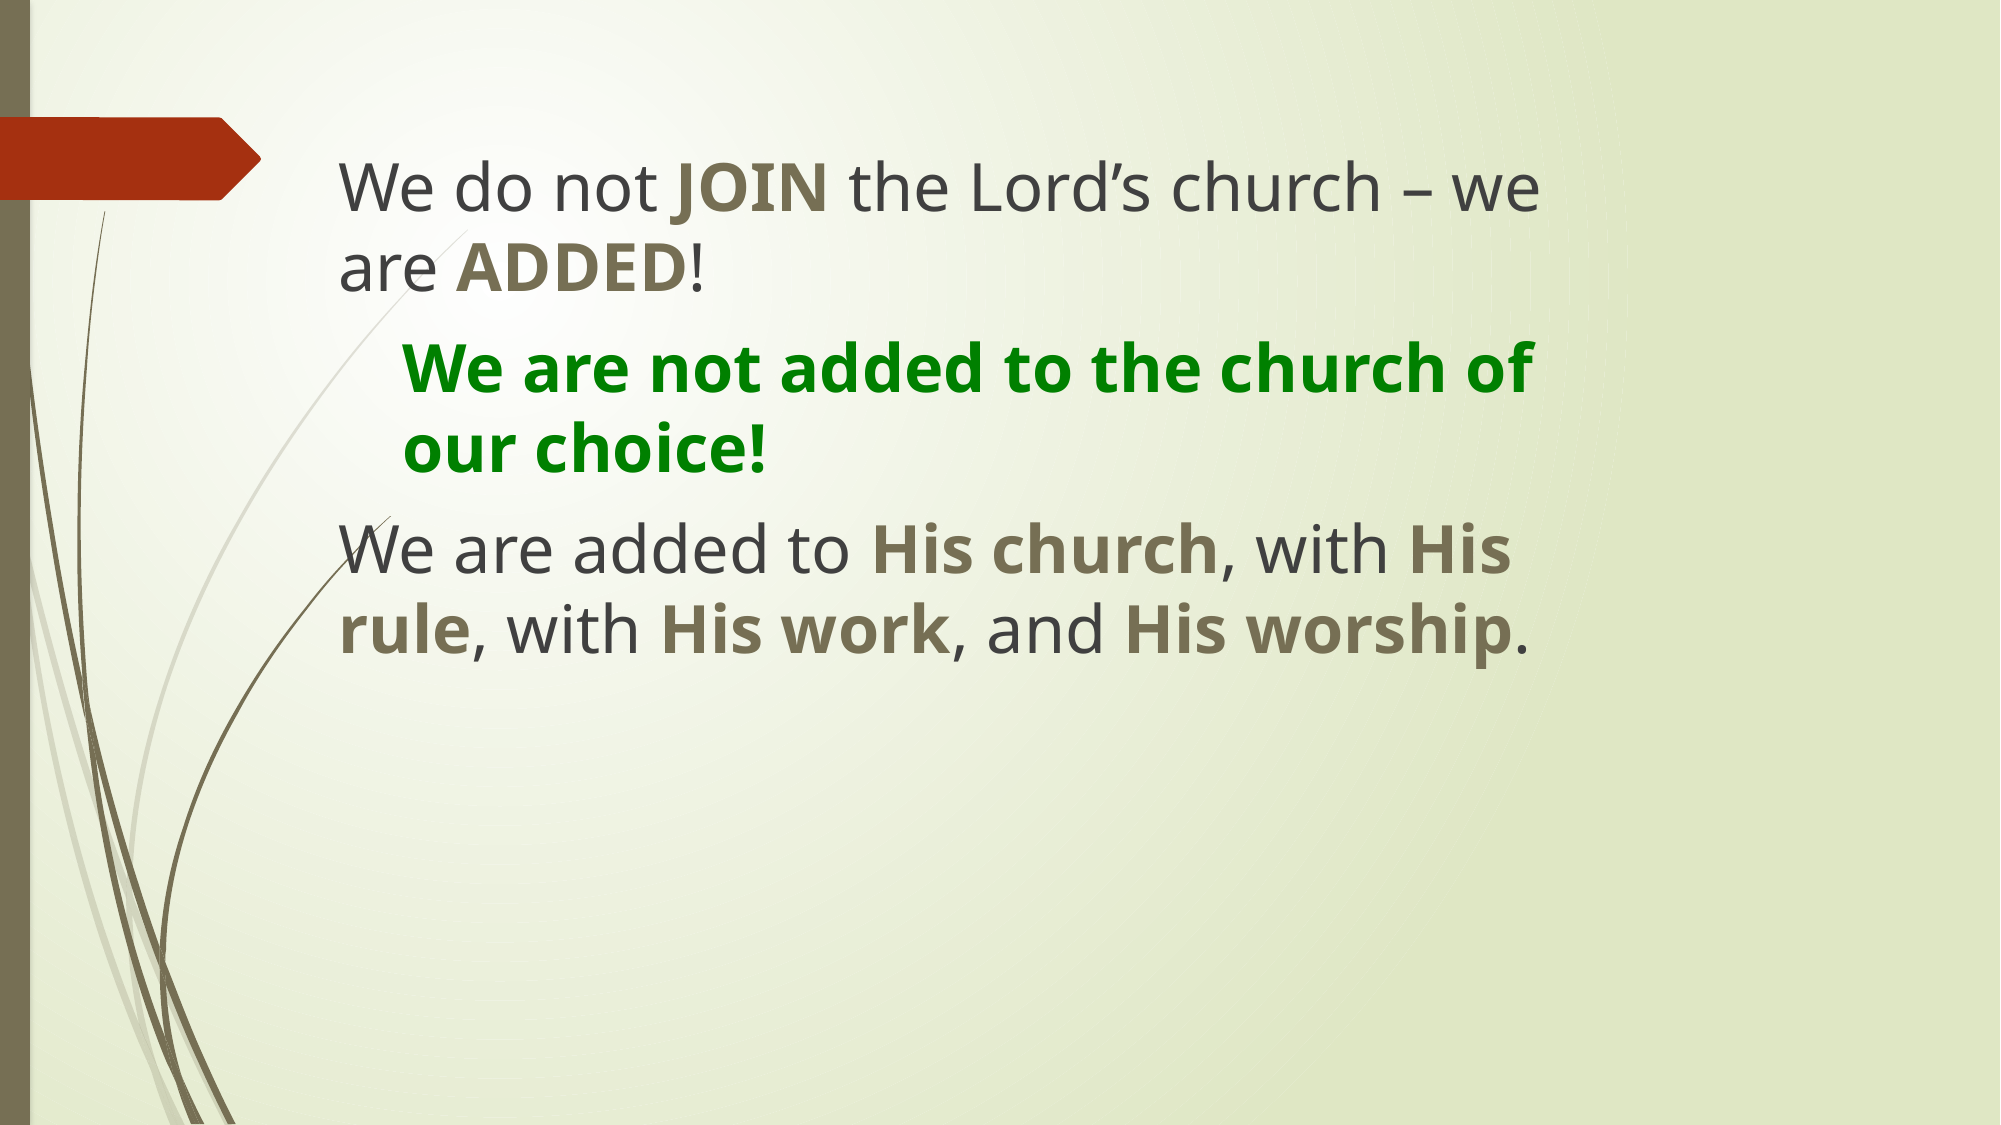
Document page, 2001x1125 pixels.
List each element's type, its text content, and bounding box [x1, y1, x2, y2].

list We do not JOIN the Lord’s church – we are ADDED! We are not added to the church of our choice! We are added to His church, with His rule, with His work, and His worship. [312, 137, 1663, 1000]
